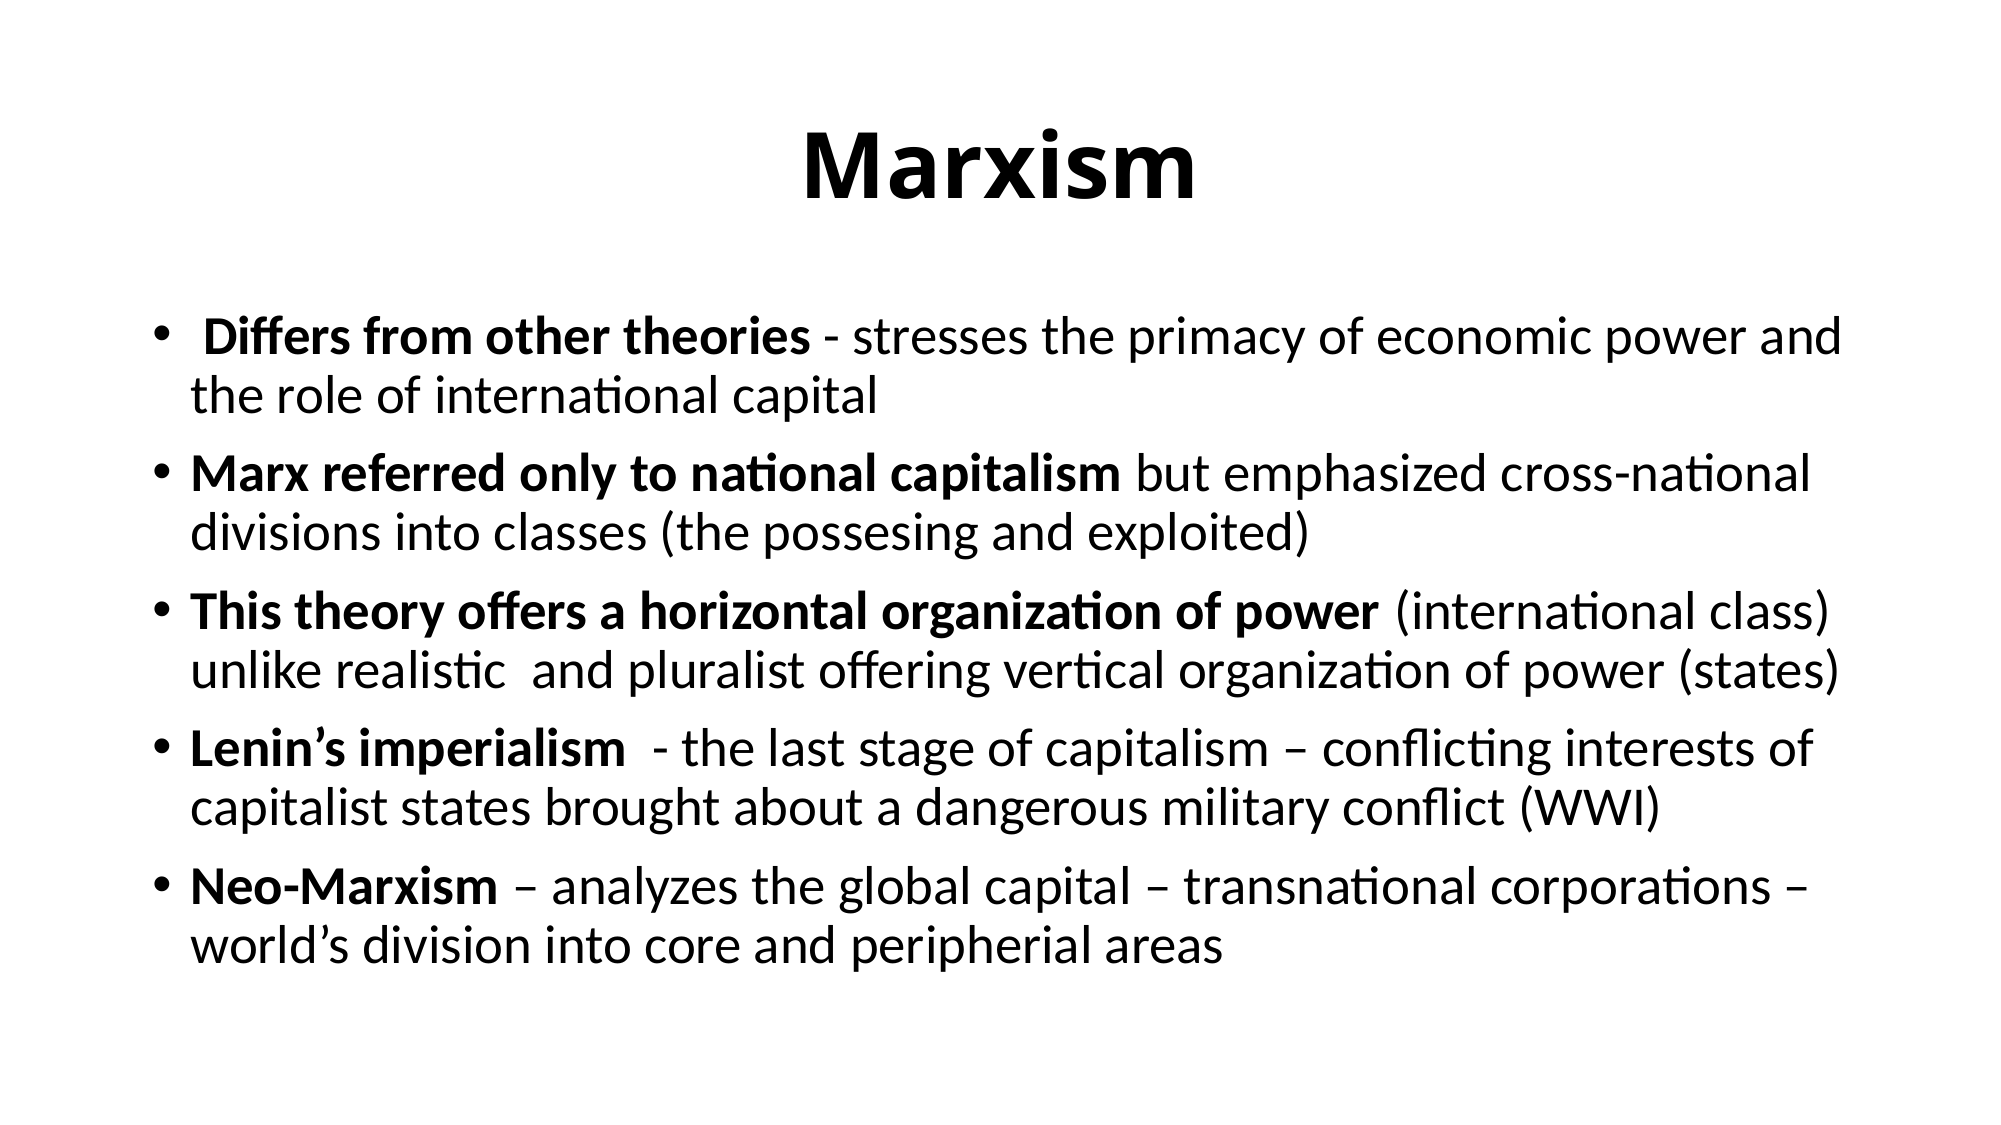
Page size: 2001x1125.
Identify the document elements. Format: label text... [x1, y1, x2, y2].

title Marxism [137, 59, 1863, 278]
list Differs from other theories - stresses the primacy of economic power and the role of international capital Marx referred only to national capitalism but emphasized cross-national divisions into classes (the possesing and exploited) This theory offers a horizontal organization of power (international class) unlike realistic and pluralist offering vertical organization of power (states) Lenin’s imperialism - the last stage of capitalism – conflicting interests of capitalist states brought about a dangerous military conflict (WWI) Neo-Marxism – analyzes the global capital – transnational corporations – world’s division into core and peripherial areas [137, 299, 1863, 1014]
